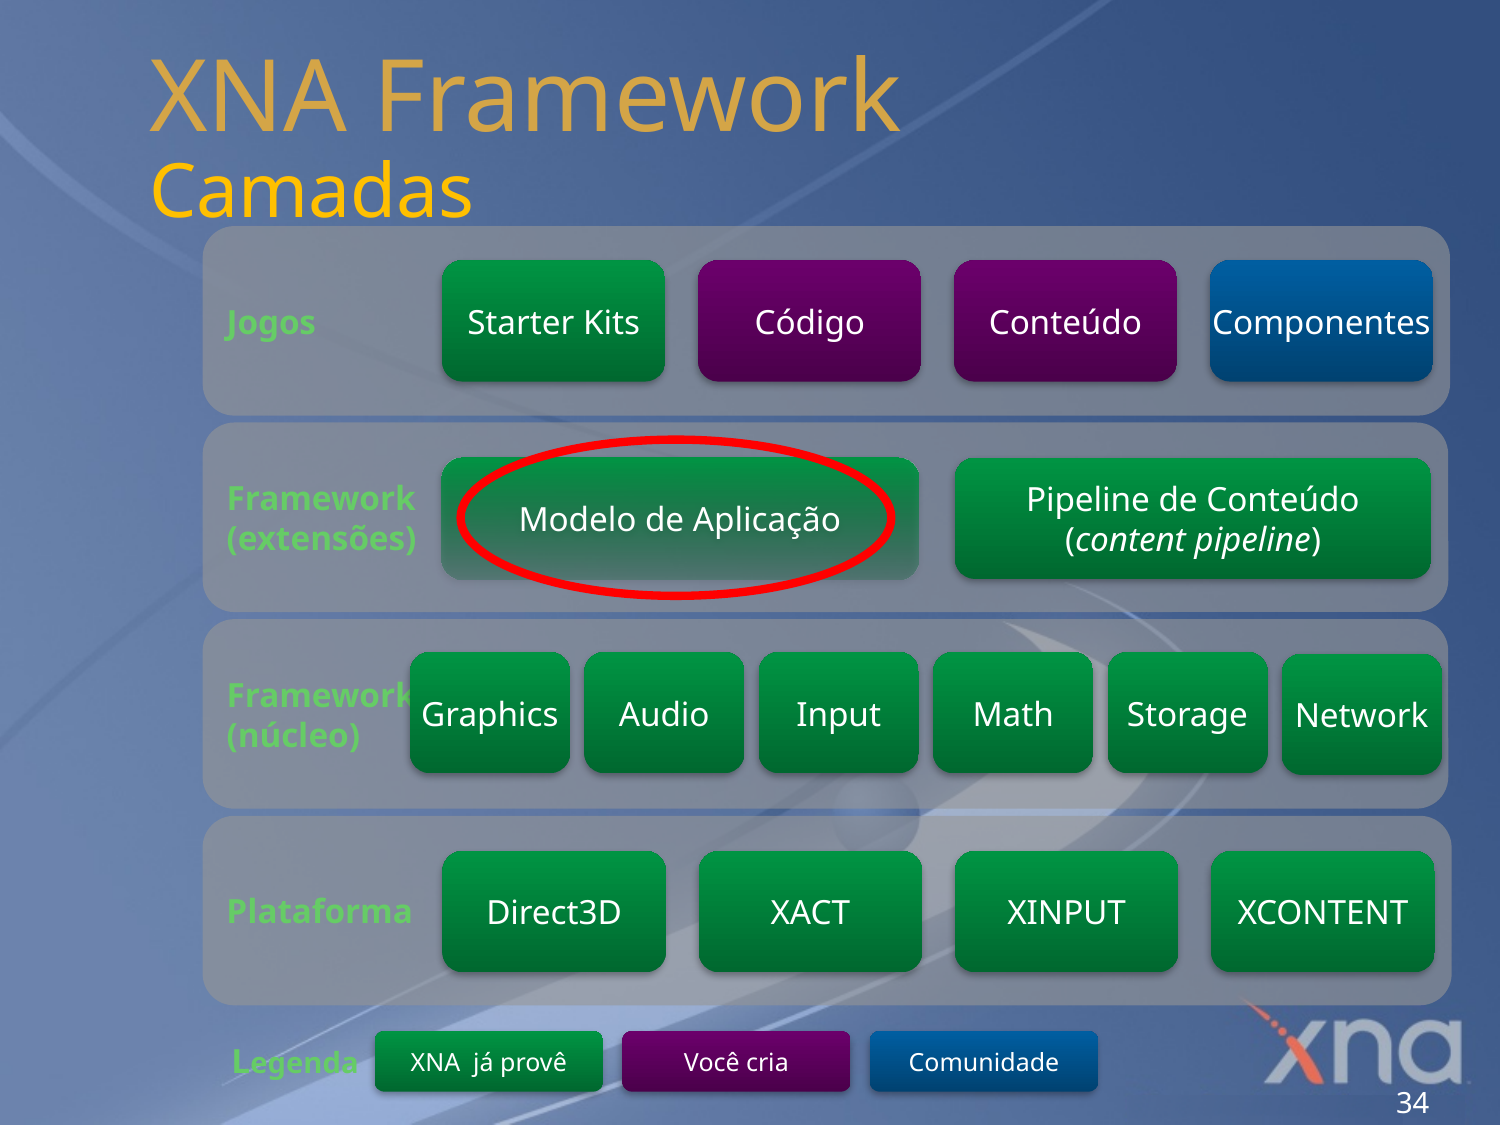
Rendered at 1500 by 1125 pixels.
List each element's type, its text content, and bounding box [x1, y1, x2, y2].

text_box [202, 618, 1449, 809]
text_box XNA Framework Camadas [134, 37, 1438, 242]
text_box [202, 423, 1449, 613]
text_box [202, 225, 1451, 416]
picture [0, 0, 1500, 1125]
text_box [202, 815, 1452, 1006]
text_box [201, 1030, 1099, 1092]
